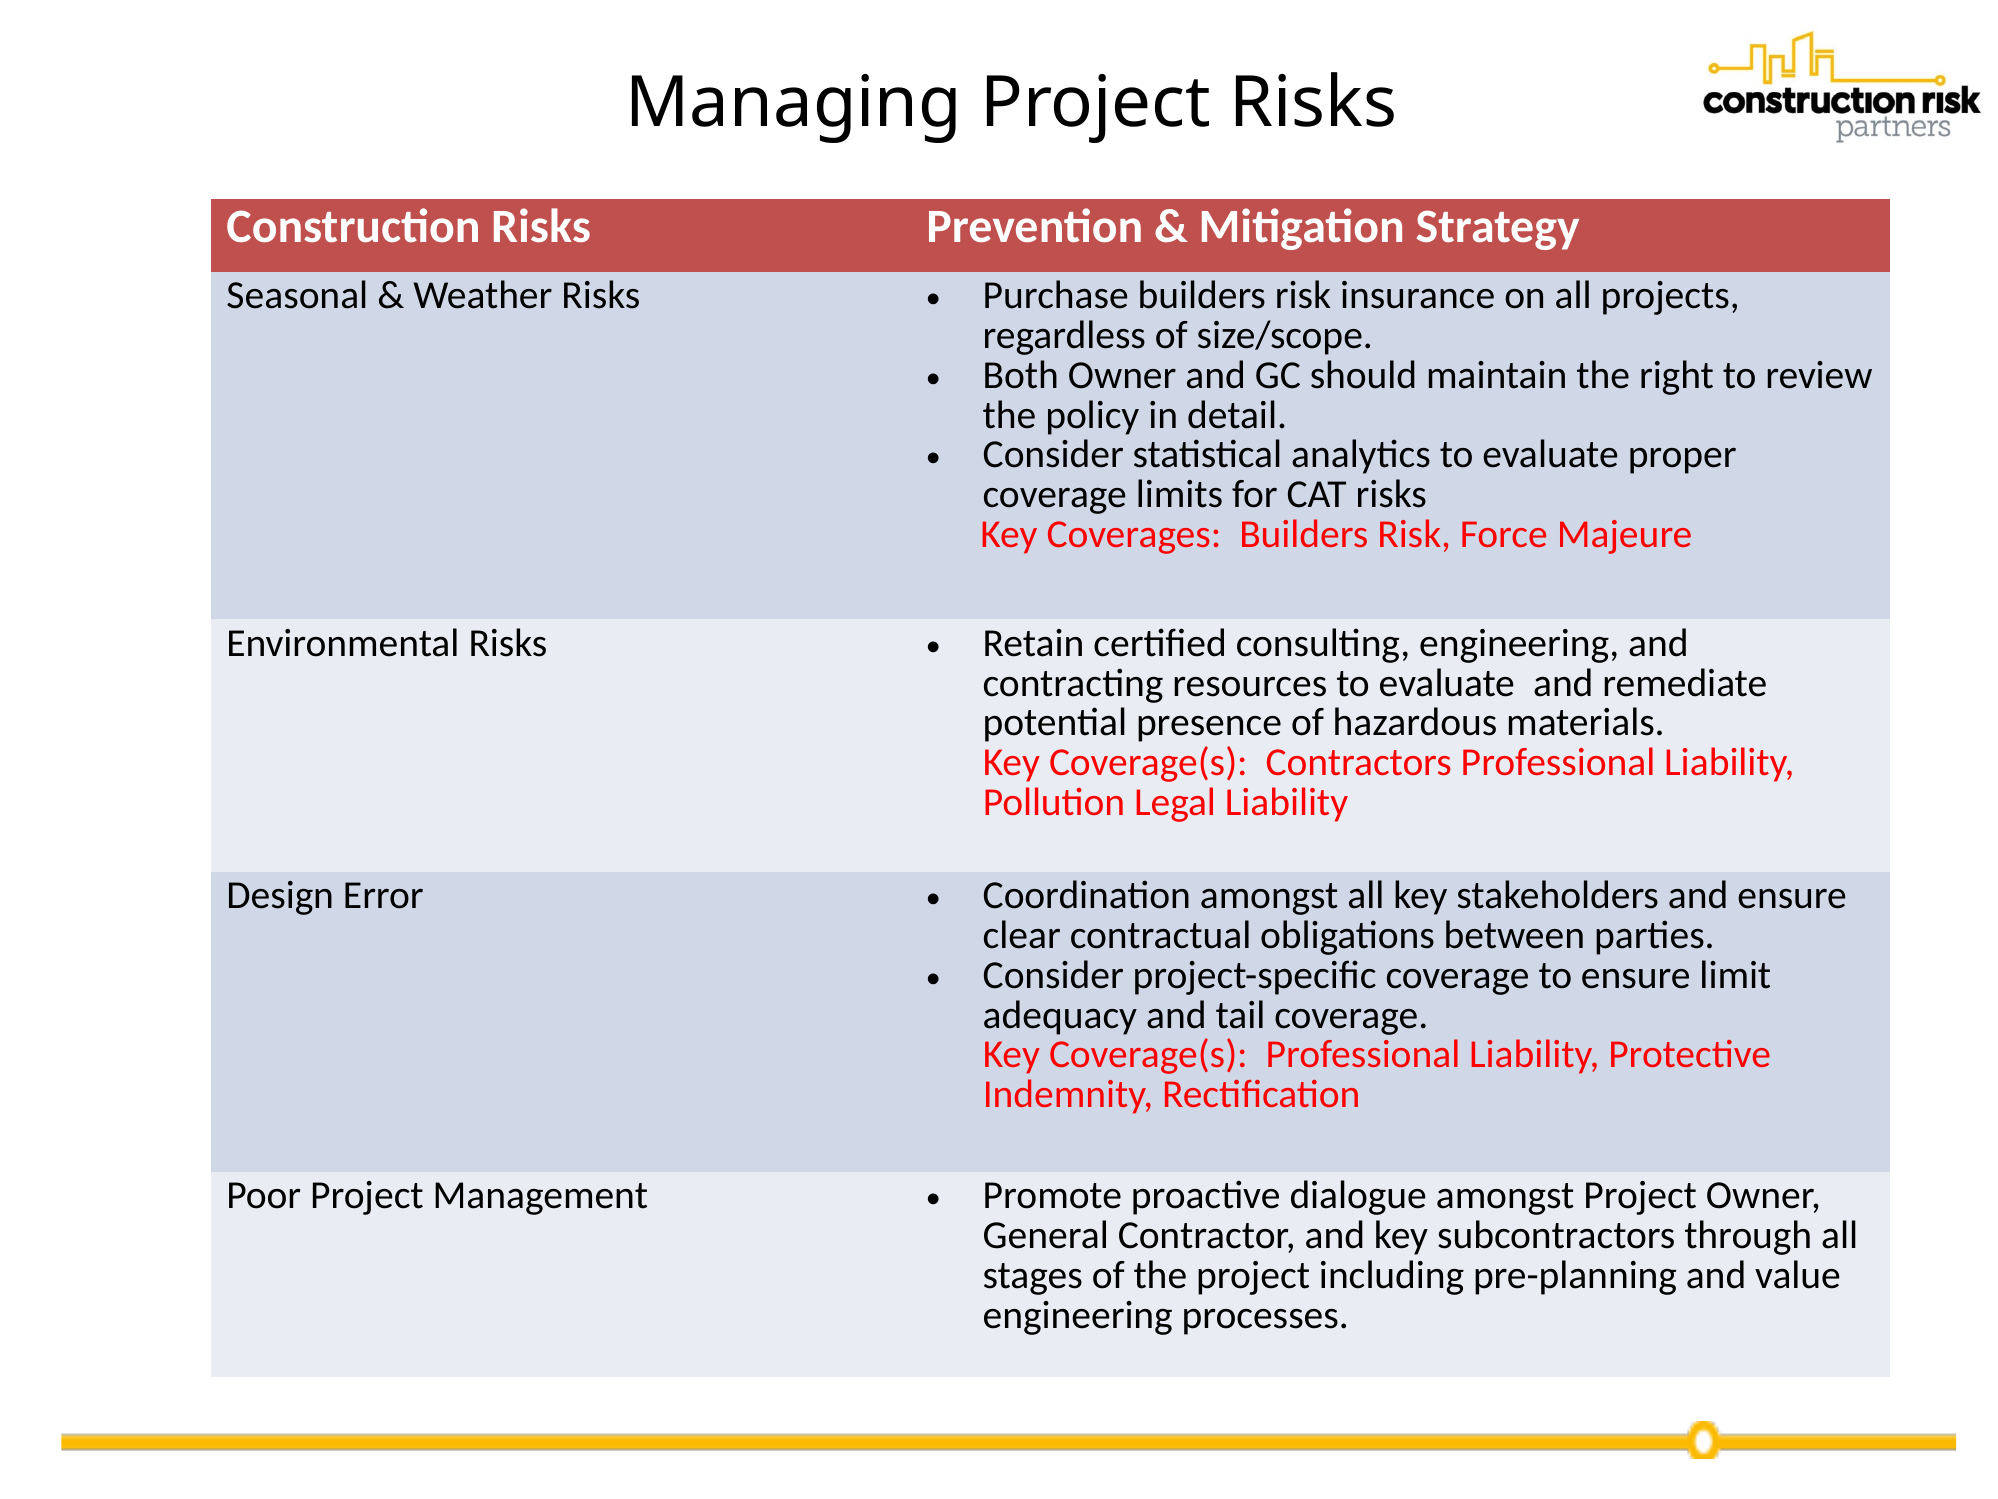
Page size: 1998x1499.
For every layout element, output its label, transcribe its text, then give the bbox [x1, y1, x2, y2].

text_box Managing Project Risks [610, 48, 1414, 148]
table_cell Coordination amongst all key stakeholders and ensure clear contractual obligations between parties. Consider project-specific coverage to ensure limit adequacy and tail coverage. Key Coverage(s): Professional Liability, Protective Indemnity, Rectification [911, 872, 1890, 1172]
table_header Construction Risks [211, 199, 911, 272]
table_header Prevention & Mitigation Strategy [911, 199, 1890, 272]
table_cell Environmental Risks [211, 619, 911, 872]
table_cell Poor Project Management [211, 1172, 911, 1377]
table_cell Purchase builders risk insurance on all projects, regardless of size/scope. Both Owner and GC should maintain the right to review the policy in detail. Consider statistical analytics to evaluate proper coverage limits for CAT risks Key Coverages: Builders Risk, Force Majeure [911, 272, 1890, 619]
picture [61, 1421, 1957, 1460]
table_cell Retain certified consulting, engineering, and contracting resources to evaluate and remediate potential presence of hazardous materials. Key Coverage(s): Contractors Professional Liability, Pollution Legal Liability [911, 619, 1890, 872]
table_cell Promote proactive dialogue amongst Project Owner, General Contractor, and key subcontractors through all stages of the project including pre-planning and value engineering processes. [911, 1172, 1890, 1377]
picture [1698, 23, 1985, 152]
table_cell Seasonal & Weather Risks [211, 272, 911, 619]
table_cell Design Error [211, 872, 911, 1172]
